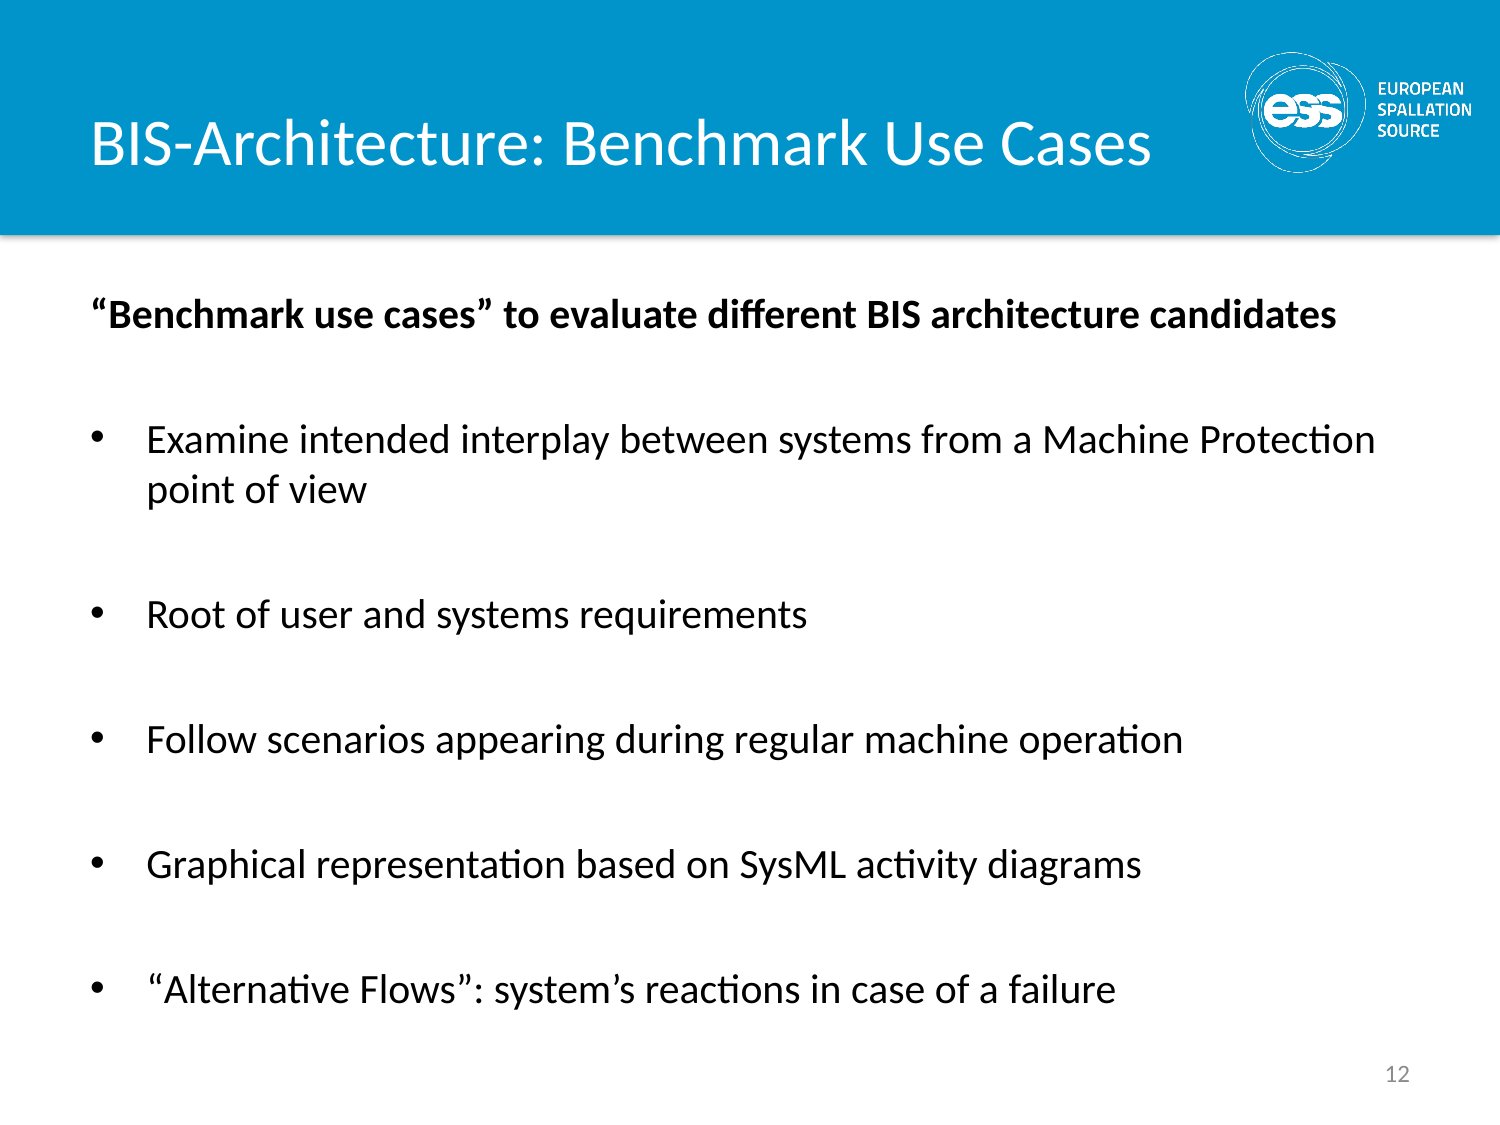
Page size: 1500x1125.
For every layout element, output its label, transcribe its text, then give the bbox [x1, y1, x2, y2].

picture [1454, 83, 1458, 94]
picture [1423, 83, 1430, 94]
picture [1400, 83, 1407, 94]
picture [1436, 104, 1444, 115]
picture [1398, 109, 1406, 115]
picture [1379, 83, 1385, 94]
picture [1389, 104, 1393, 115]
picture [1422, 125, 1428, 134]
picture [1409, 104, 1415, 115]
picture [1418, 104, 1423, 115]
title BIS-Architecture: Benchmark Use Cases [75, 45, 1247, 233]
slide_number 12 [1074, 1042, 1425, 1103]
picture [1264, 94, 1342, 127]
picture [1443, 86, 1450, 93]
picture [1432, 125, 1438, 136]
list “Benchmark use cases” to evaluate different BIS architecture candidates Examine intended interplay between systems from a Machine Protection point of view Root of user and systems requirements Follow scenarios appearing during regular machine operation Graphical representation based on SysML activity diagrams “Alternative Flows”: system’s reactions in case of a failure [75, 278, 1459, 1059]
